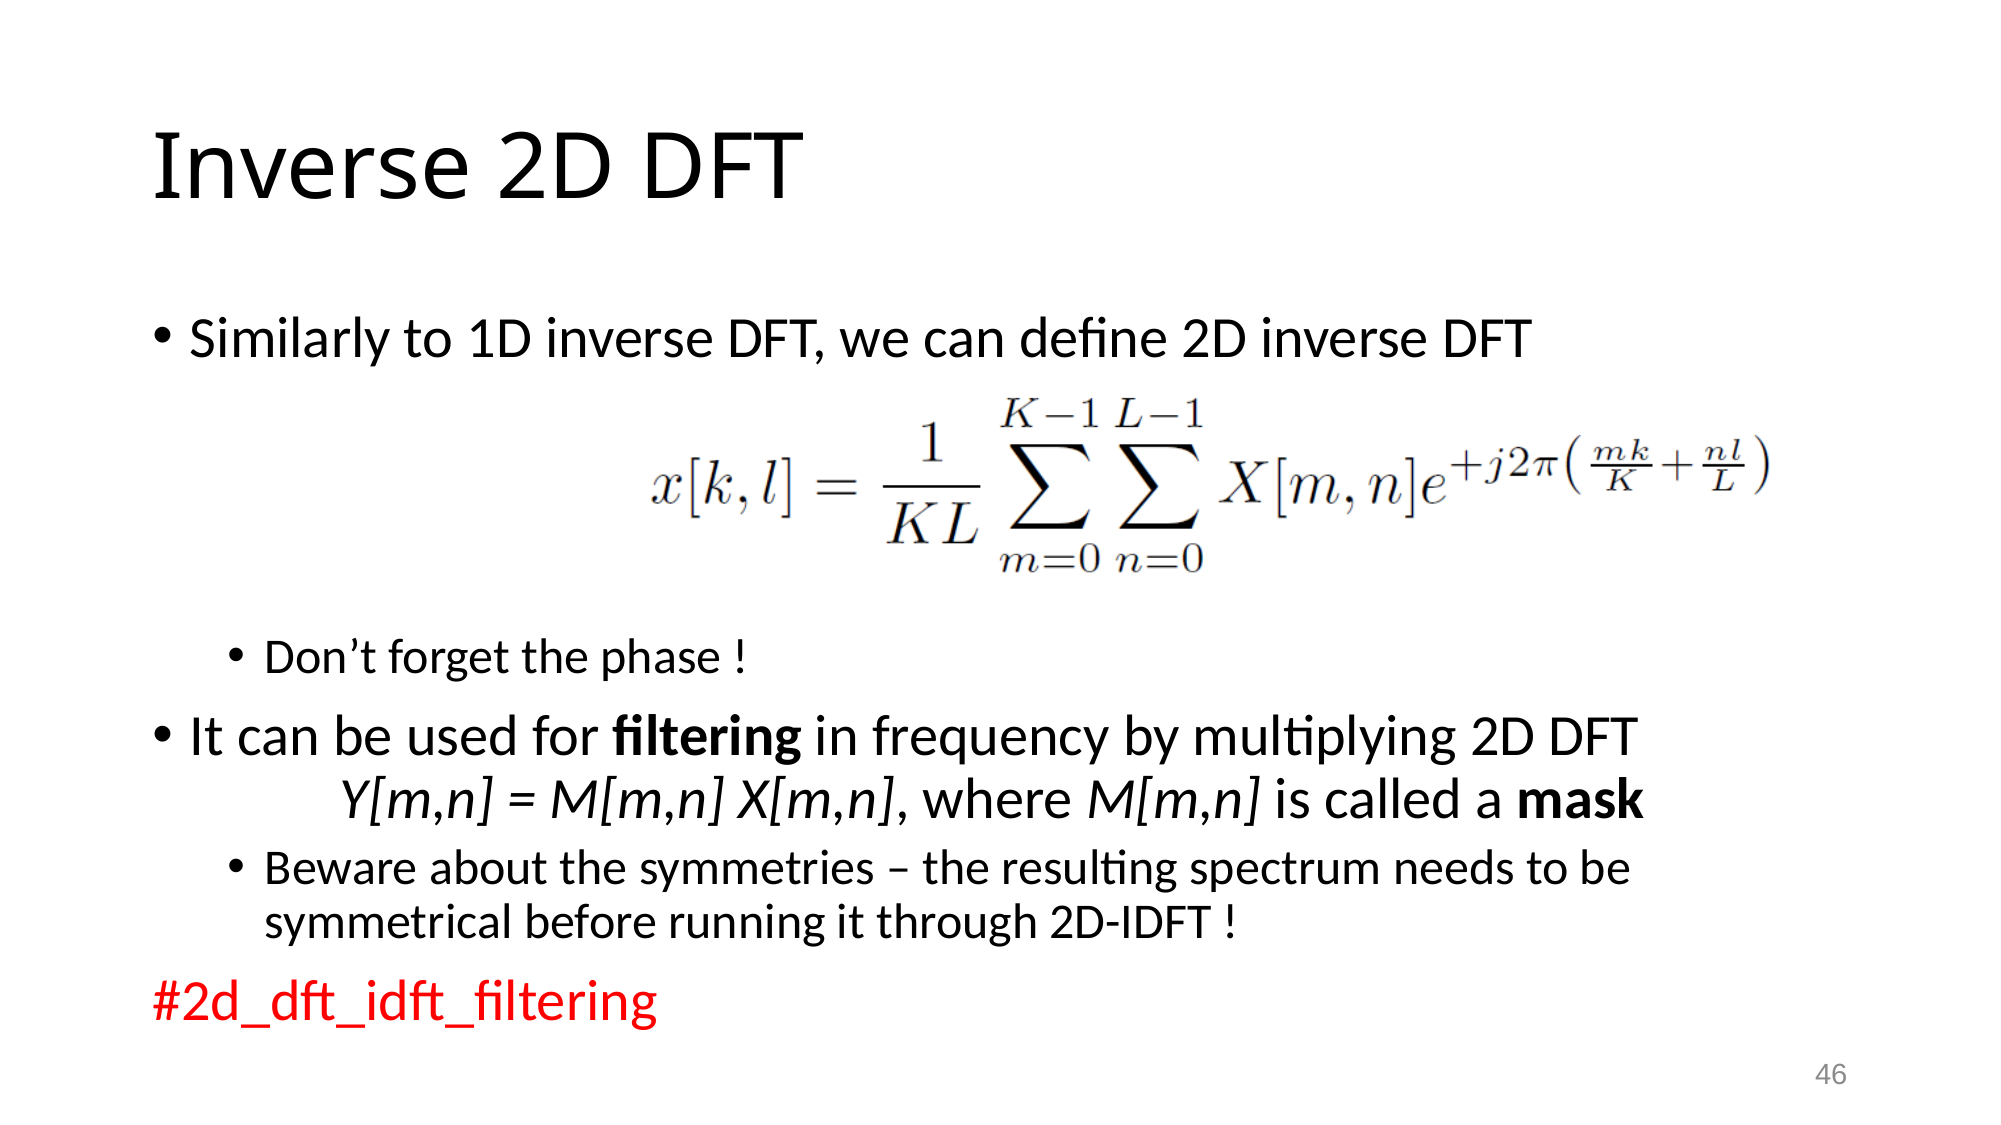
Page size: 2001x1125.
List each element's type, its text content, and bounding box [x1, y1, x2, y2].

picture [645, 385, 1778, 582]
title Inverse 2D DFT [137, 59, 1863, 278]
slide_number 46 [1412, 1042, 1863, 1103]
list Similarly to 1D inverse DFT, we can define 2D inverse DFT Don’t forget the phase ! It can be used for filtering in frequency by multiplying 2D DFT Y[m,n] = M[m,n] X[m,n], where M[m,n] is called a mask Beware about the symmetries – the resulting spectrum needs to be symmetrical before running it through 2D-IDFT ! #2d_dft_idft_filtering [137, 299, 1863, 1059]
